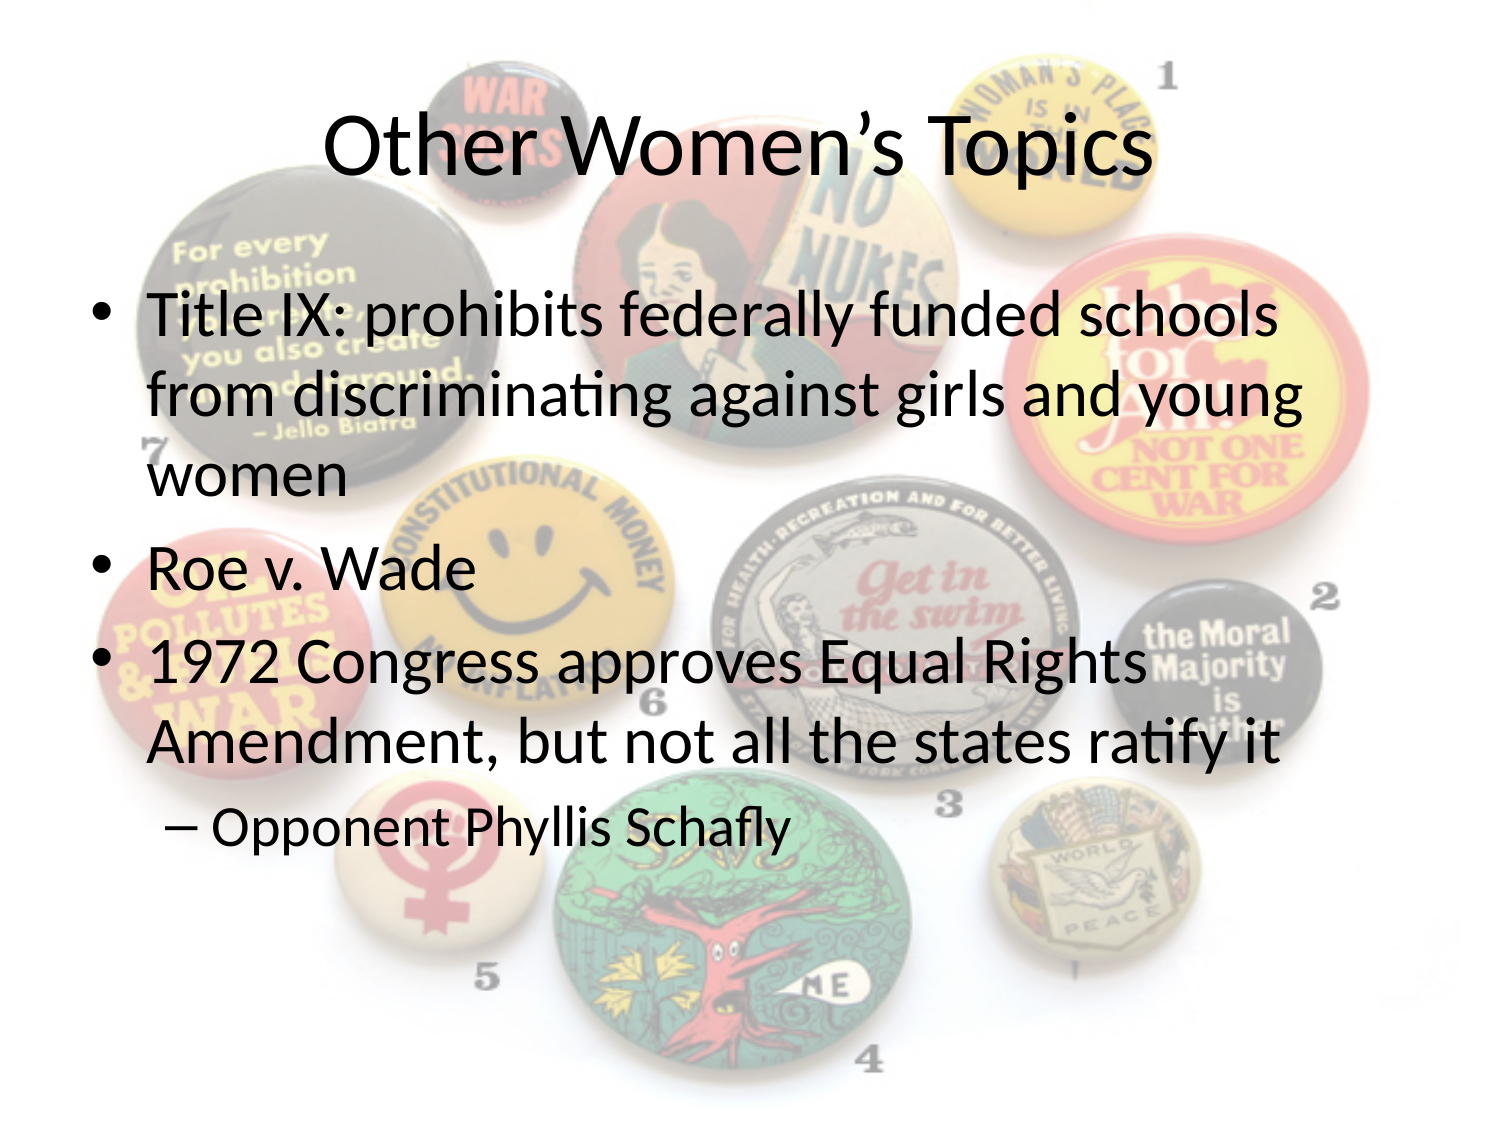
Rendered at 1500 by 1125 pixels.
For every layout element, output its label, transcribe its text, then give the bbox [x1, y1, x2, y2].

list Title IX: prohibits federally funded schools from discriminating against girls and young women Roe v. Wade 1972 Congress approves Equal Rights Amendment, but not all the states ratify it Opponent Phyllis Schafly [75, 262, 1425, 1005]
title Other Women’s Topics [75, 45, 1425, 233]
